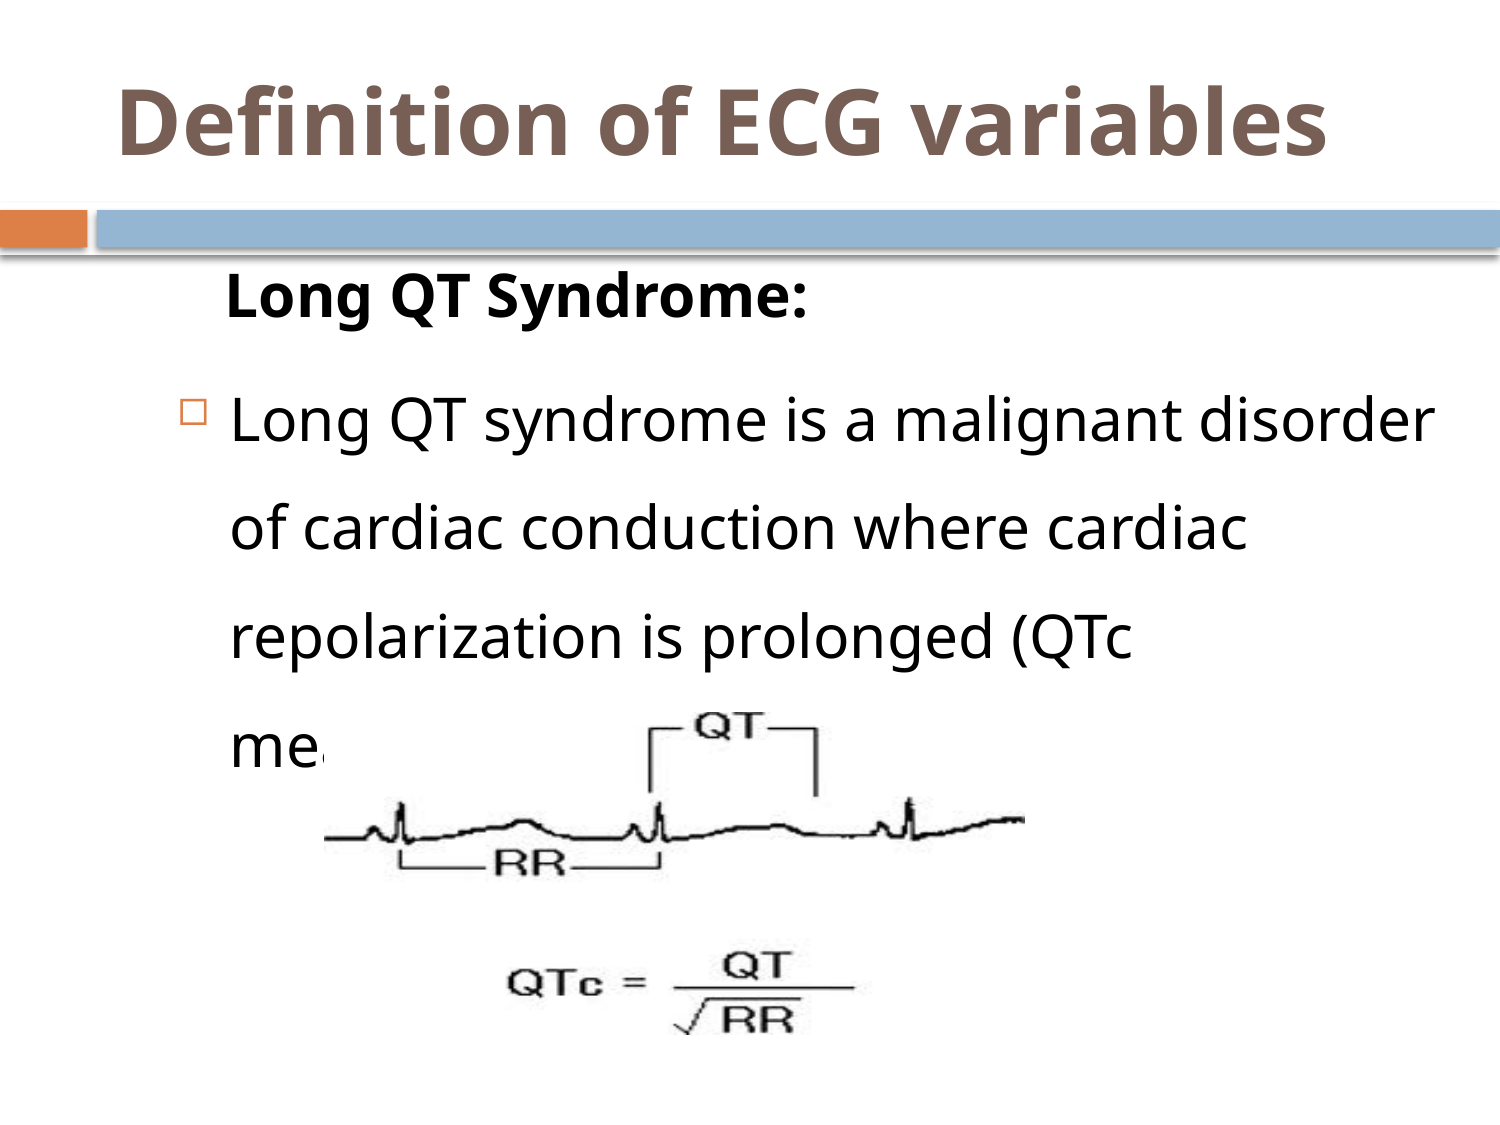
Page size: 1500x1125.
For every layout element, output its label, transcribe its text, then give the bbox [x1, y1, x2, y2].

picture [324, 712, 1026, 1035]
list Long QT Syndrome: Long QT syndrome is a malignant disorder of cardiac conduction where cardiac repolarization is prolonged (QTc measurement on ECG) . [162, 249, 1500, 1063]
title Definition of ECG variables [99, 37, 1438, 200]
